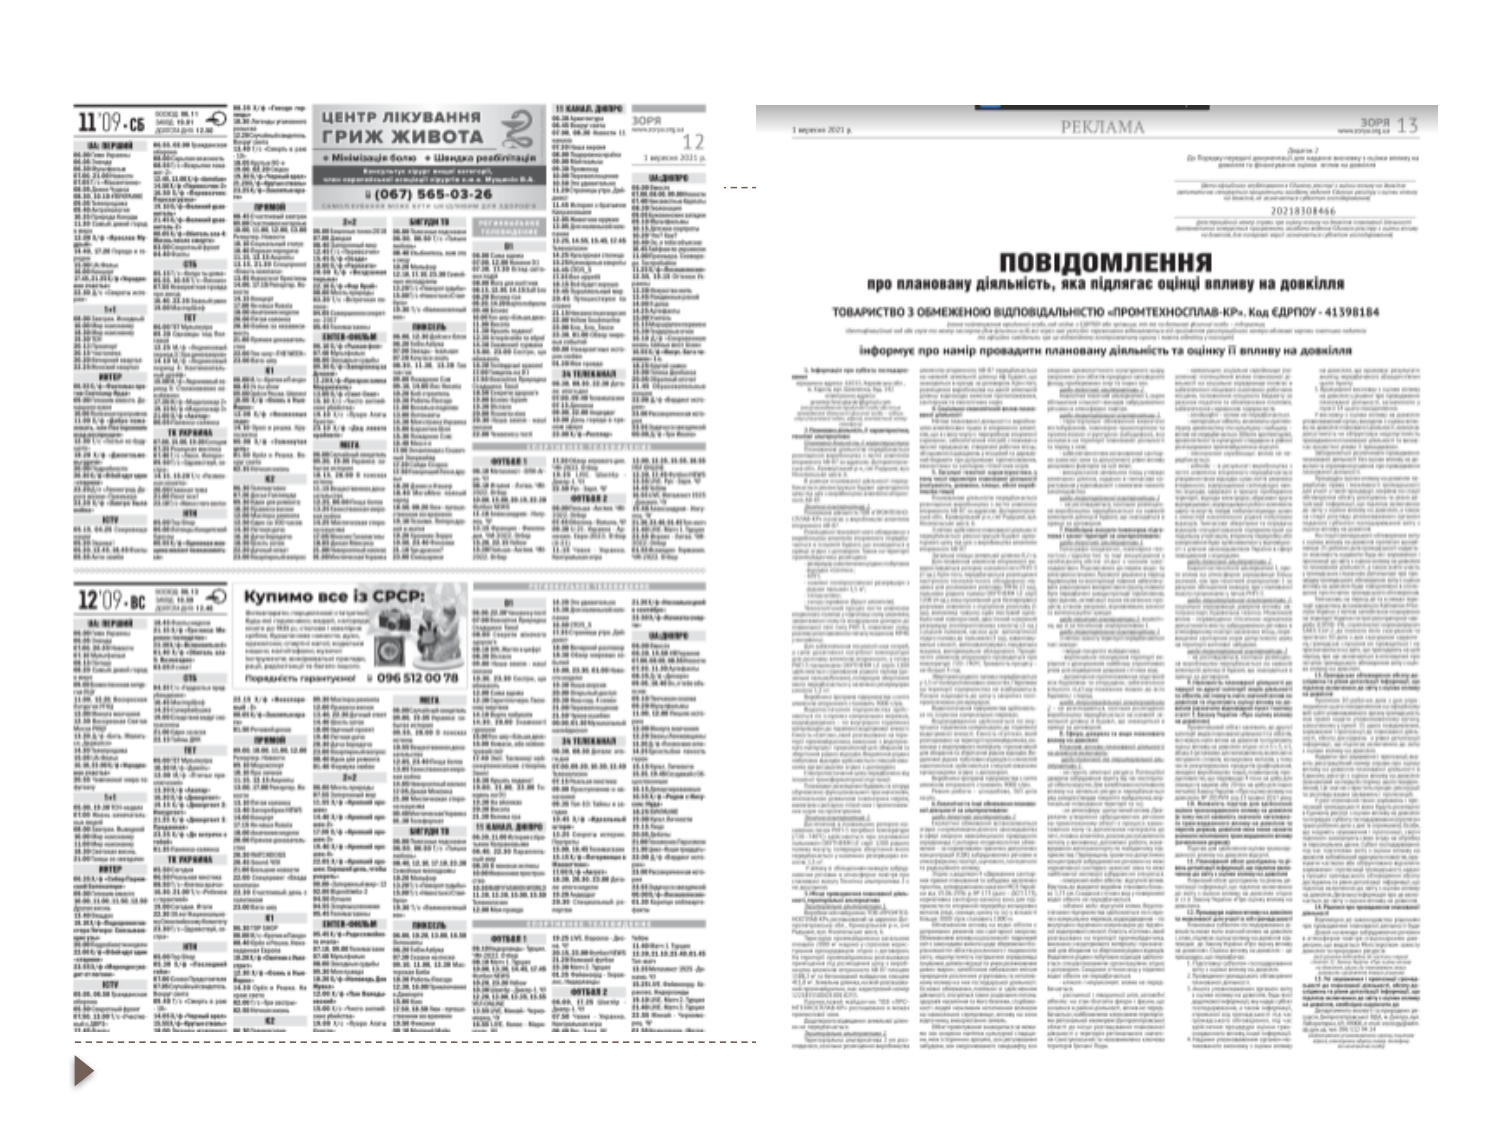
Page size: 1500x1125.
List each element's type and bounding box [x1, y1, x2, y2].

picture [755, 105, 1438, 1067]
picture [58, 93, 724, 1032]
